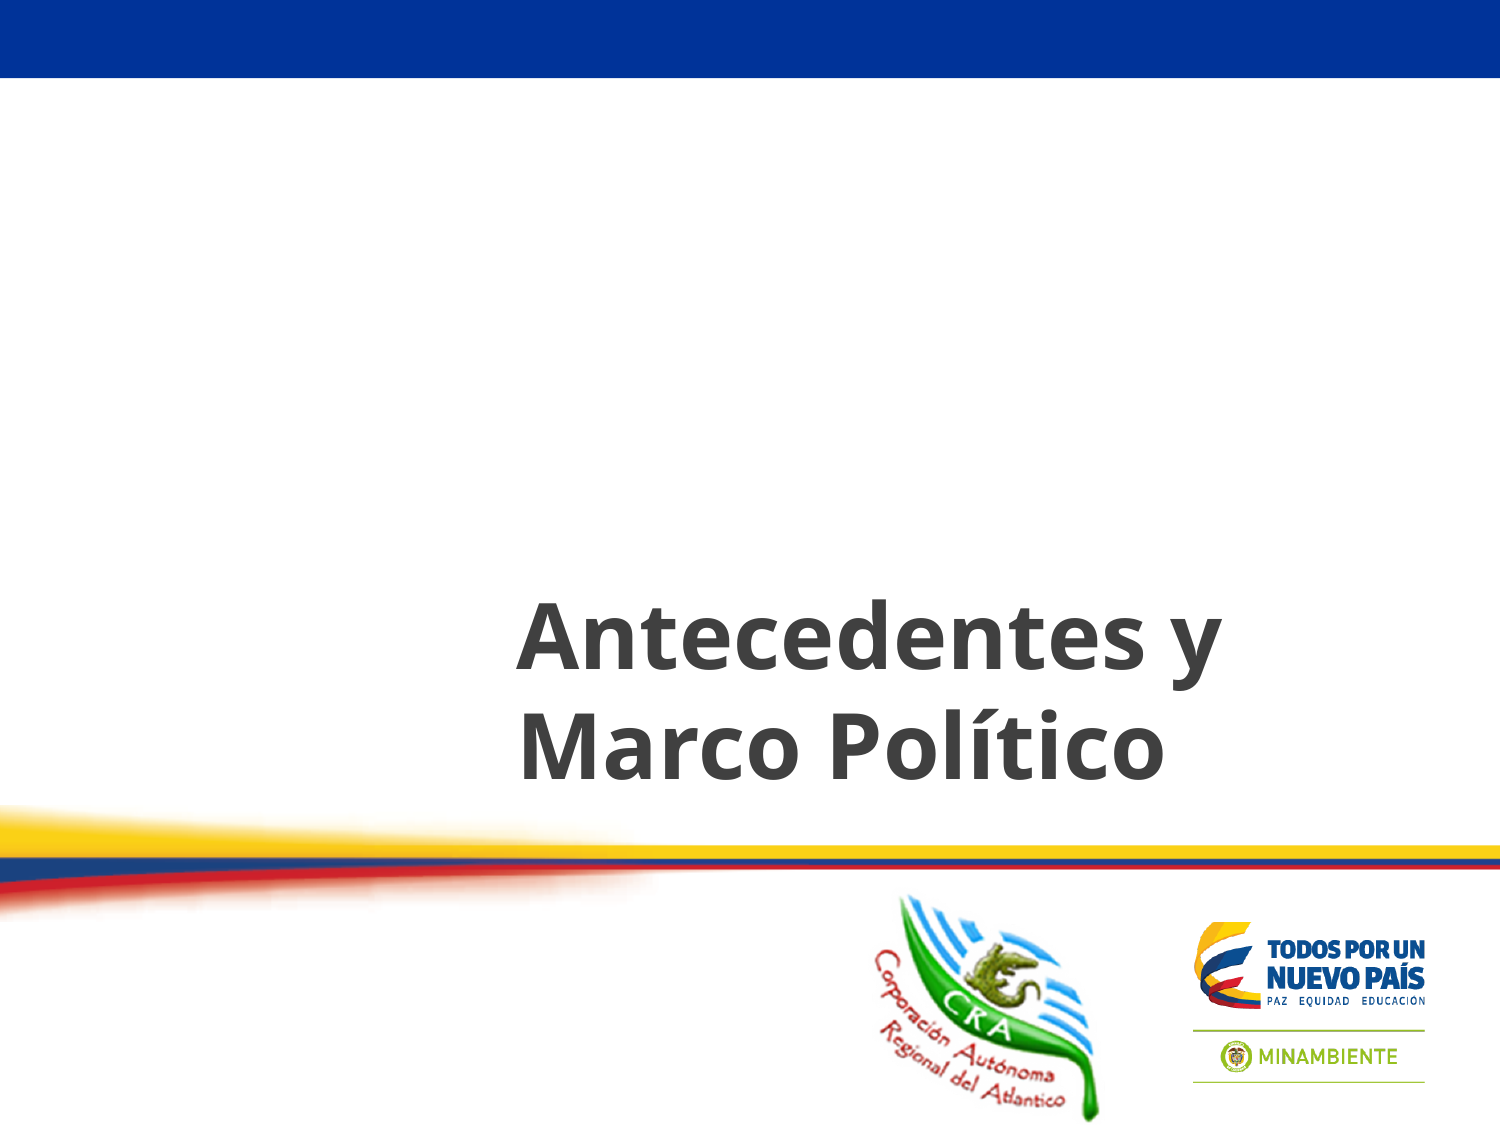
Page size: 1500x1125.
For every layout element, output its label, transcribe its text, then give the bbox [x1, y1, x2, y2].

text_box [0, 0, 1500, 80]
text_box Antecedentes y Marco Político [501, 570, 1471, 803]
picture [0, 804, 1500, 1125]
